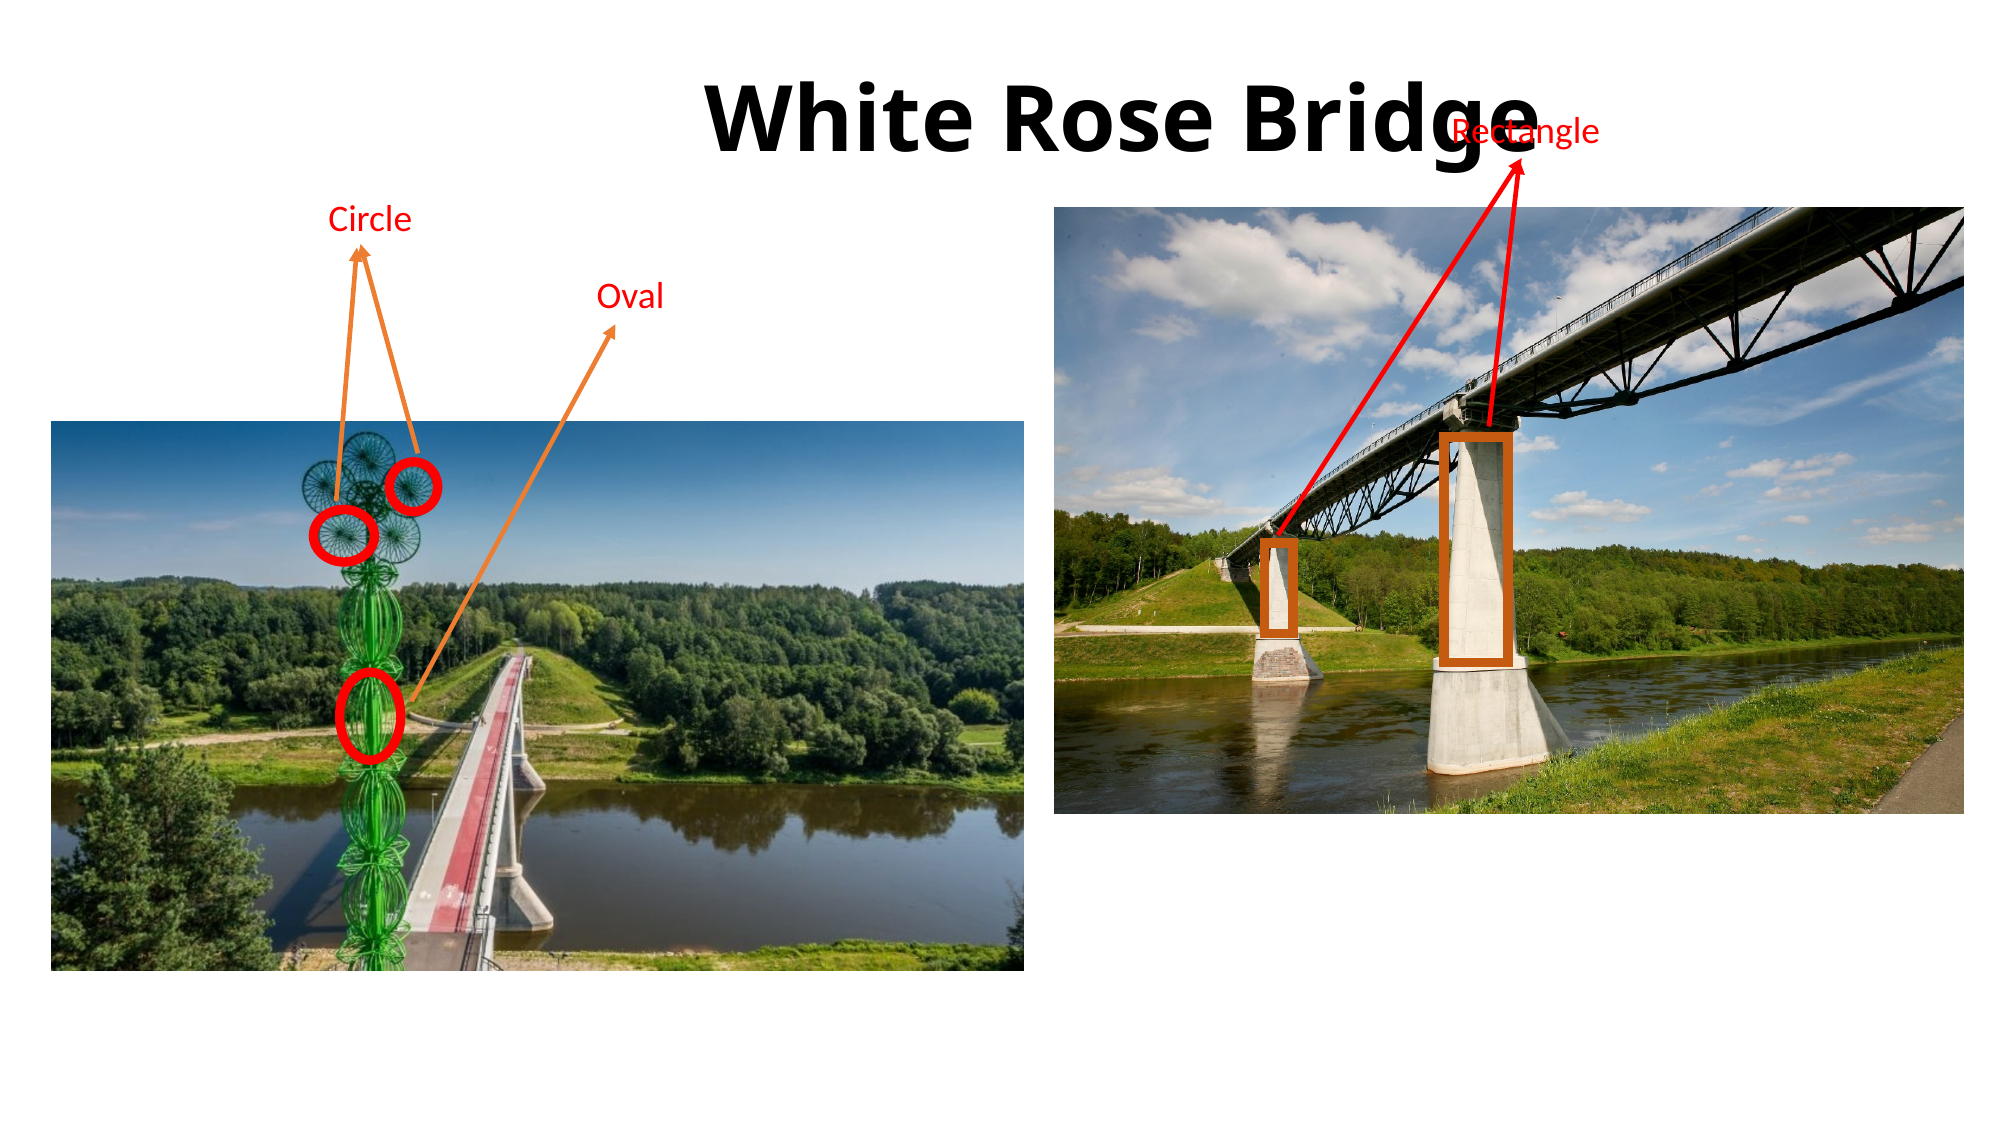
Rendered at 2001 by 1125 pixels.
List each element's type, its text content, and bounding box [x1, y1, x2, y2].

text_box Circle [313, 186, 764, 247]
text_box Rectangle [1436, 98, 1887, 159]
title White Rose Bridge [238, 12, 1964, 231]
picture [51, 421, 1024, 971]
text_box Oval [581, 263, 1032, 324]
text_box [336, 247, 357, 501]
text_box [1277, 157, 1522, 536]
picture [1054, 207, 1964, 814]
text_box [411, 324, 616, 702]
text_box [360, 243, 418, 454]
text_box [1488, 160, 1520, 427]
